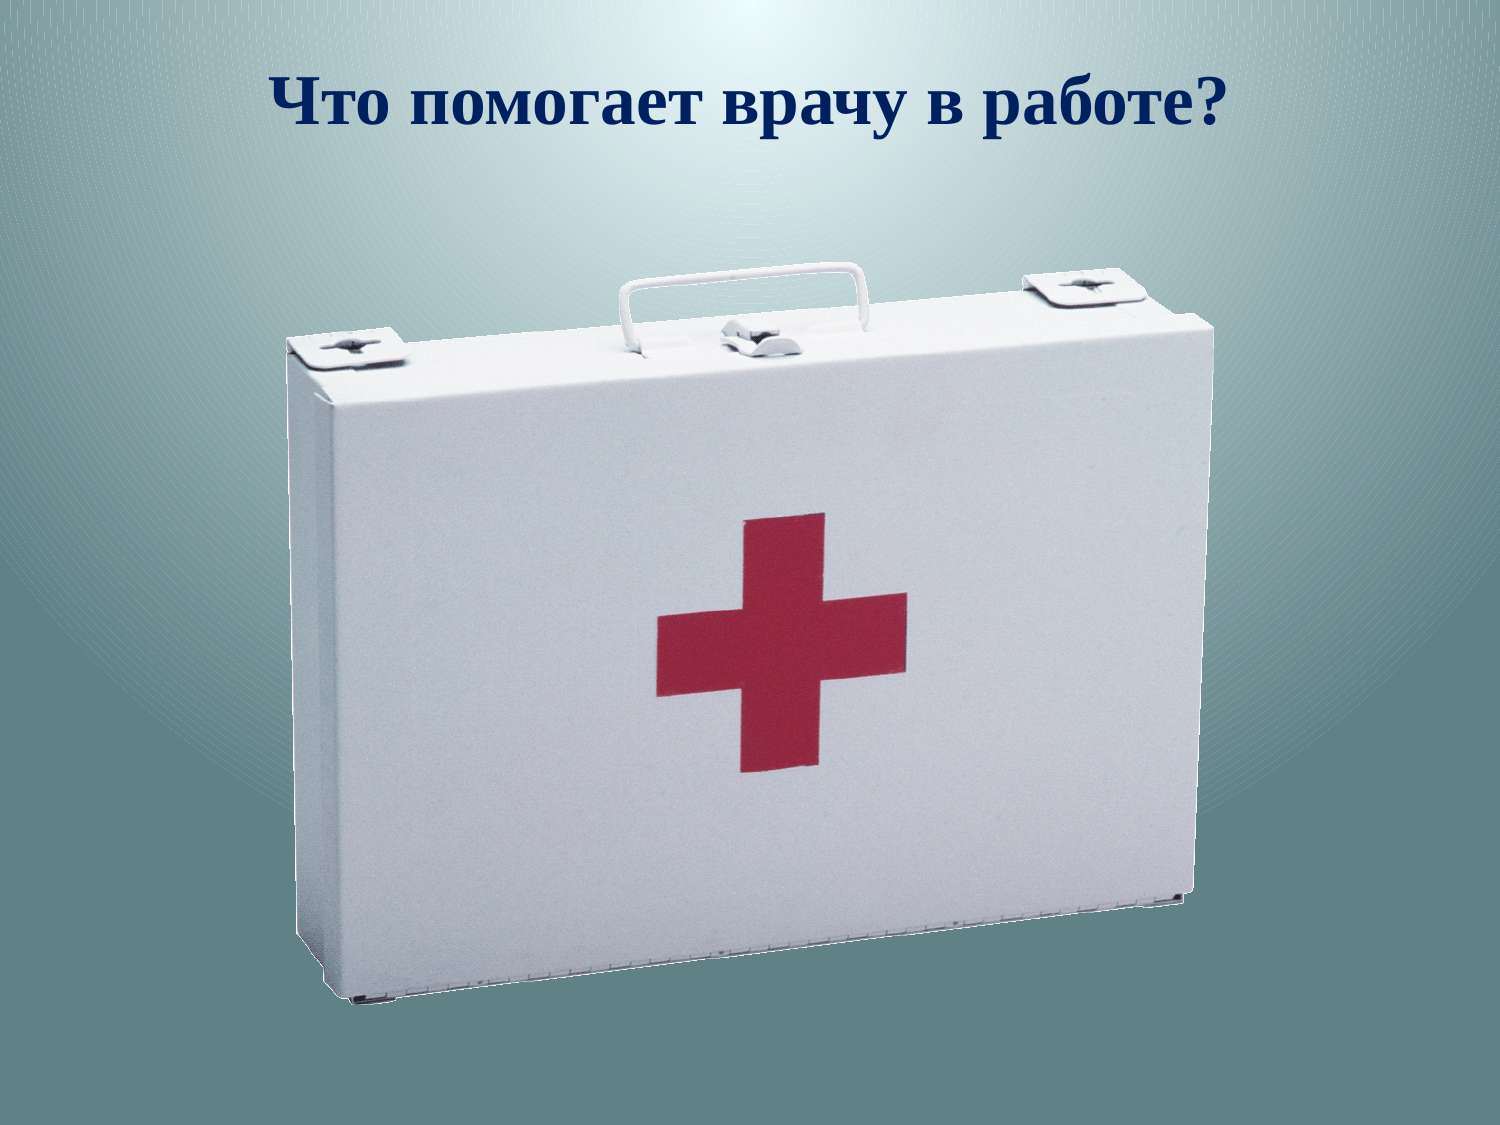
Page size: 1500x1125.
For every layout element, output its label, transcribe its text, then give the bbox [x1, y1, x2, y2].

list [286, 262, 1214, 1006]
title Что помогает врачу в работе? [74, 44, 1426, 233]
